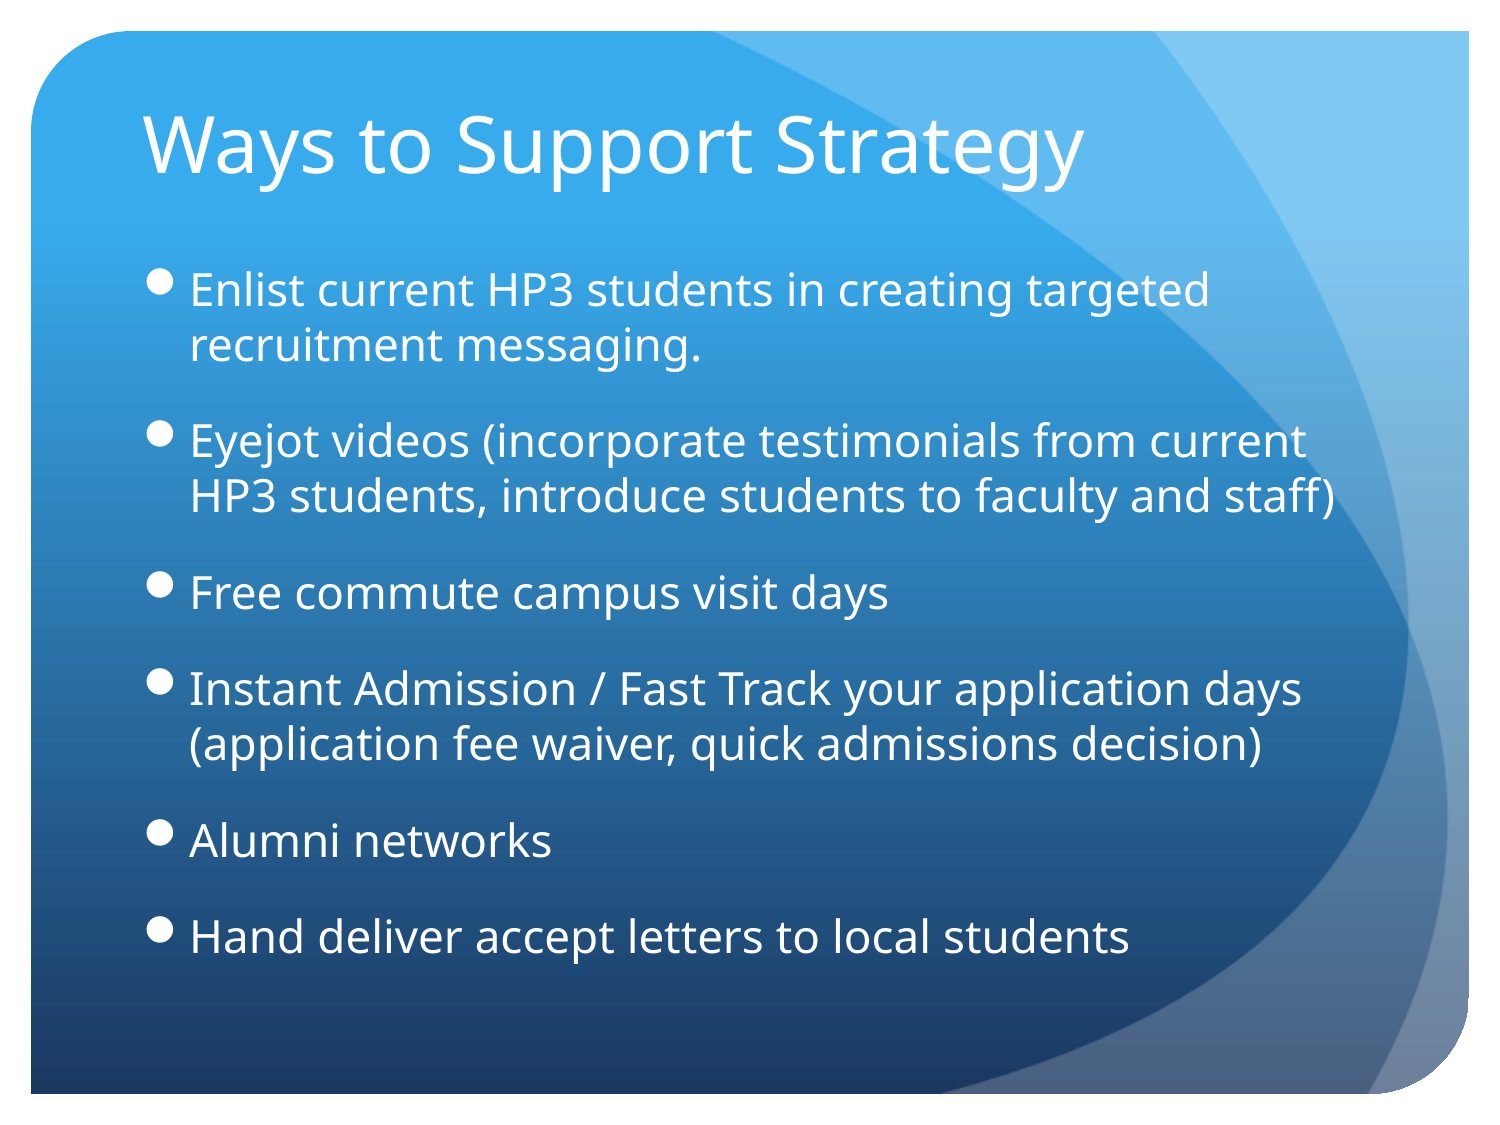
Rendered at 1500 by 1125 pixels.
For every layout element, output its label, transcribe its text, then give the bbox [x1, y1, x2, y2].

picture [24, 30, 1473, 1094]
title Ways to Support Strategy [127, 62, 1372, 198]
list Enlist current HP3 students in creating targeted recruitment messaging. Eyejot videos (incorporate testimonials from current HP3 students, introduce students to faculty and staff) Free commute campus visit days Instant Admission / Fast Track your application days (application fee waiver, quick admissions decision) Alumni networks Hand deliver accept letters to local students [127, 252, 1372, 1037]
